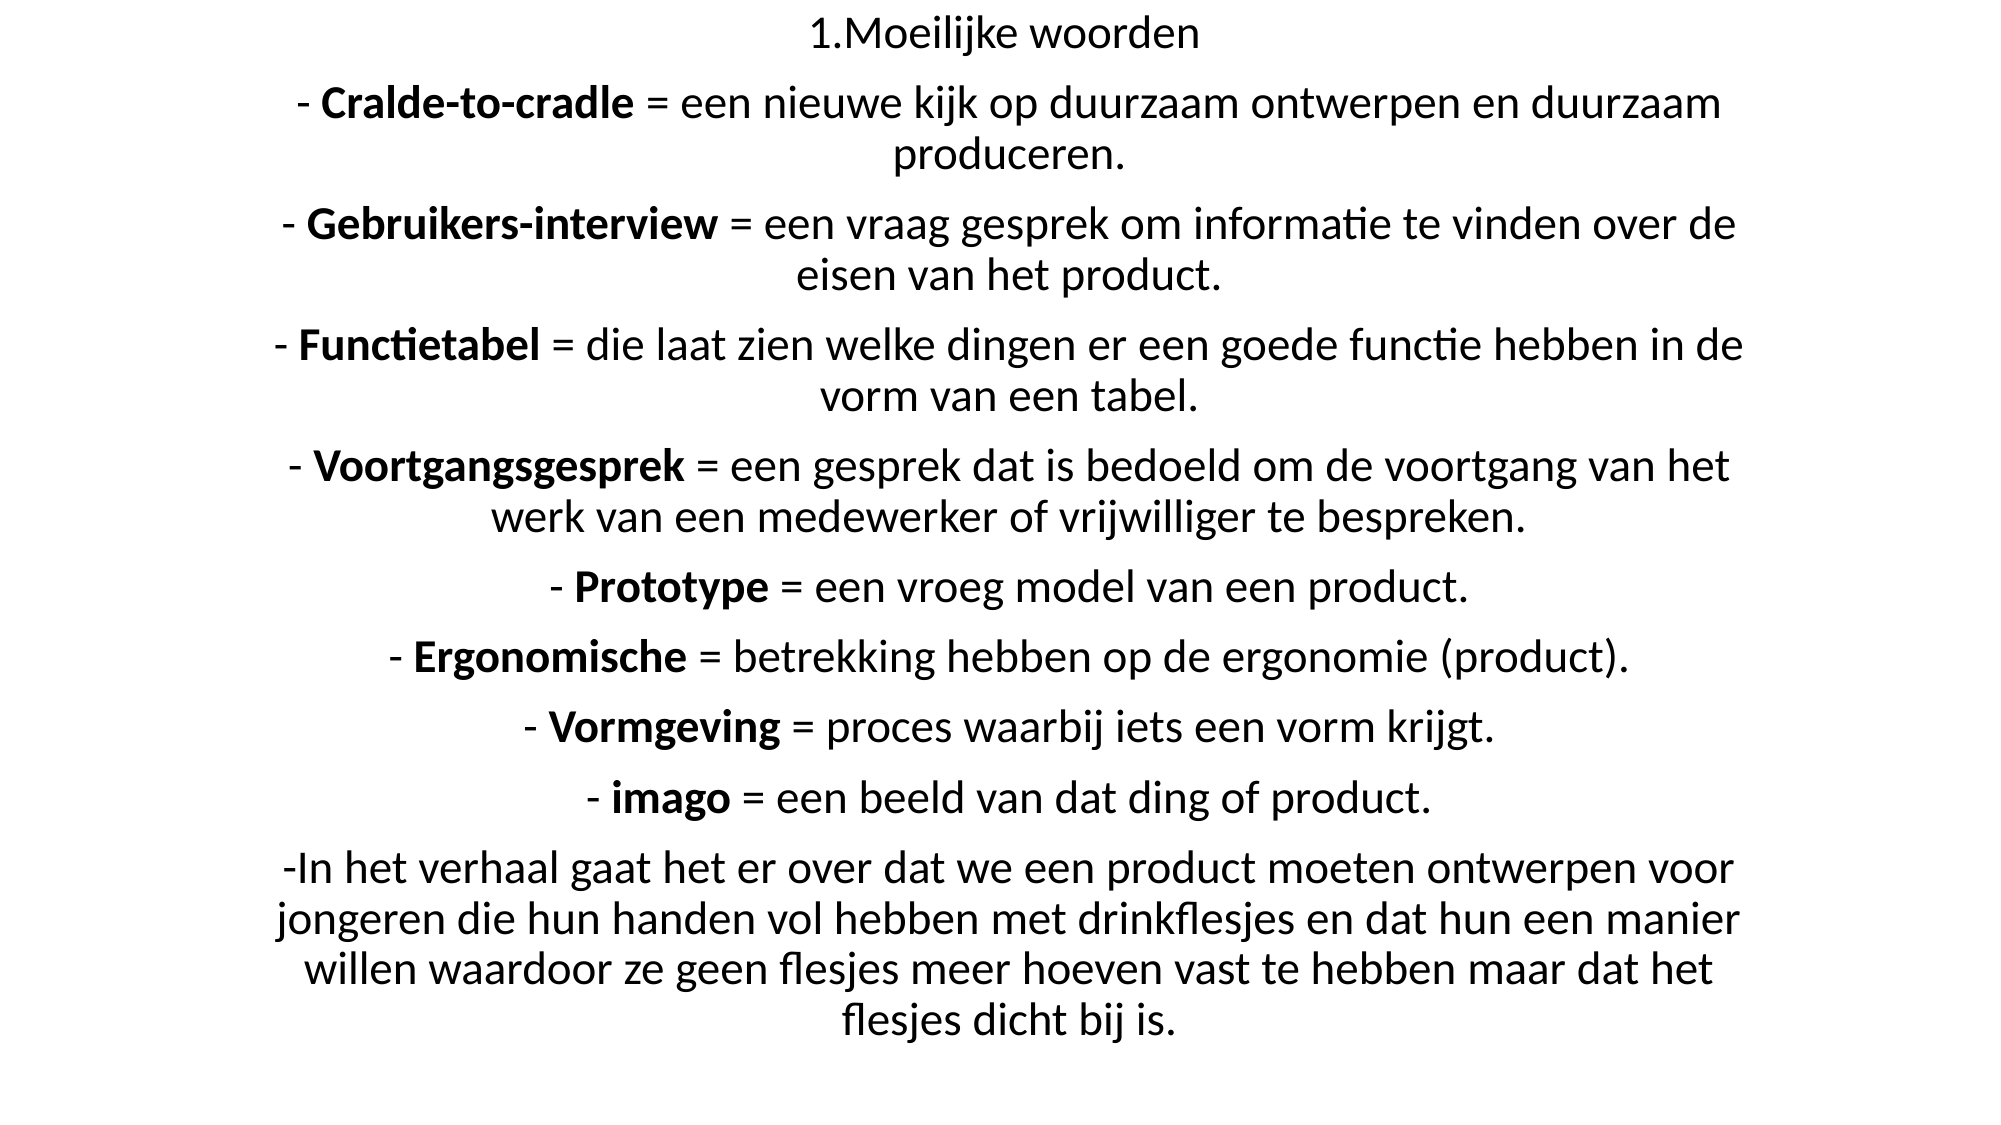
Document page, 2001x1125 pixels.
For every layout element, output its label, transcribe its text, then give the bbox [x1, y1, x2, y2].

subtitle 1.Moeilijke woorden - Cralde-to-cradle = een nieuwe kijk op duurzaam ontwerpen en duurzaam produceren. - Gebruikers-interview = een vraag gesprek om informatie te vinden over de eisen van het product. - Functietabel = die laat zien welke dingen er een goede functie hebben in de vorm van een tabel. - Voortgangsgesprek = een gesprek dat is bedoeld om de voortgang van het werk van een medewerker of vrijwilliger te bespreken. - Prototype = een vroeg model van een product. - Ergonomische = betrekking hebben op de ergonomie (product). - Vormgeving = proces waarbij iets een vorm krijgt. - imago = een beeld van dat ding of product. -In het verhaal gaat het er over dat we een product moeten ontwerpen voor jongeren die hun handen vol hebben met drinkflesjes en dat hun een manier willen waardoor ze geen flesjes meer hoeven vast te hebben maar dat het flesjes dicht bij is. [249, 0, 1770, 1056]
